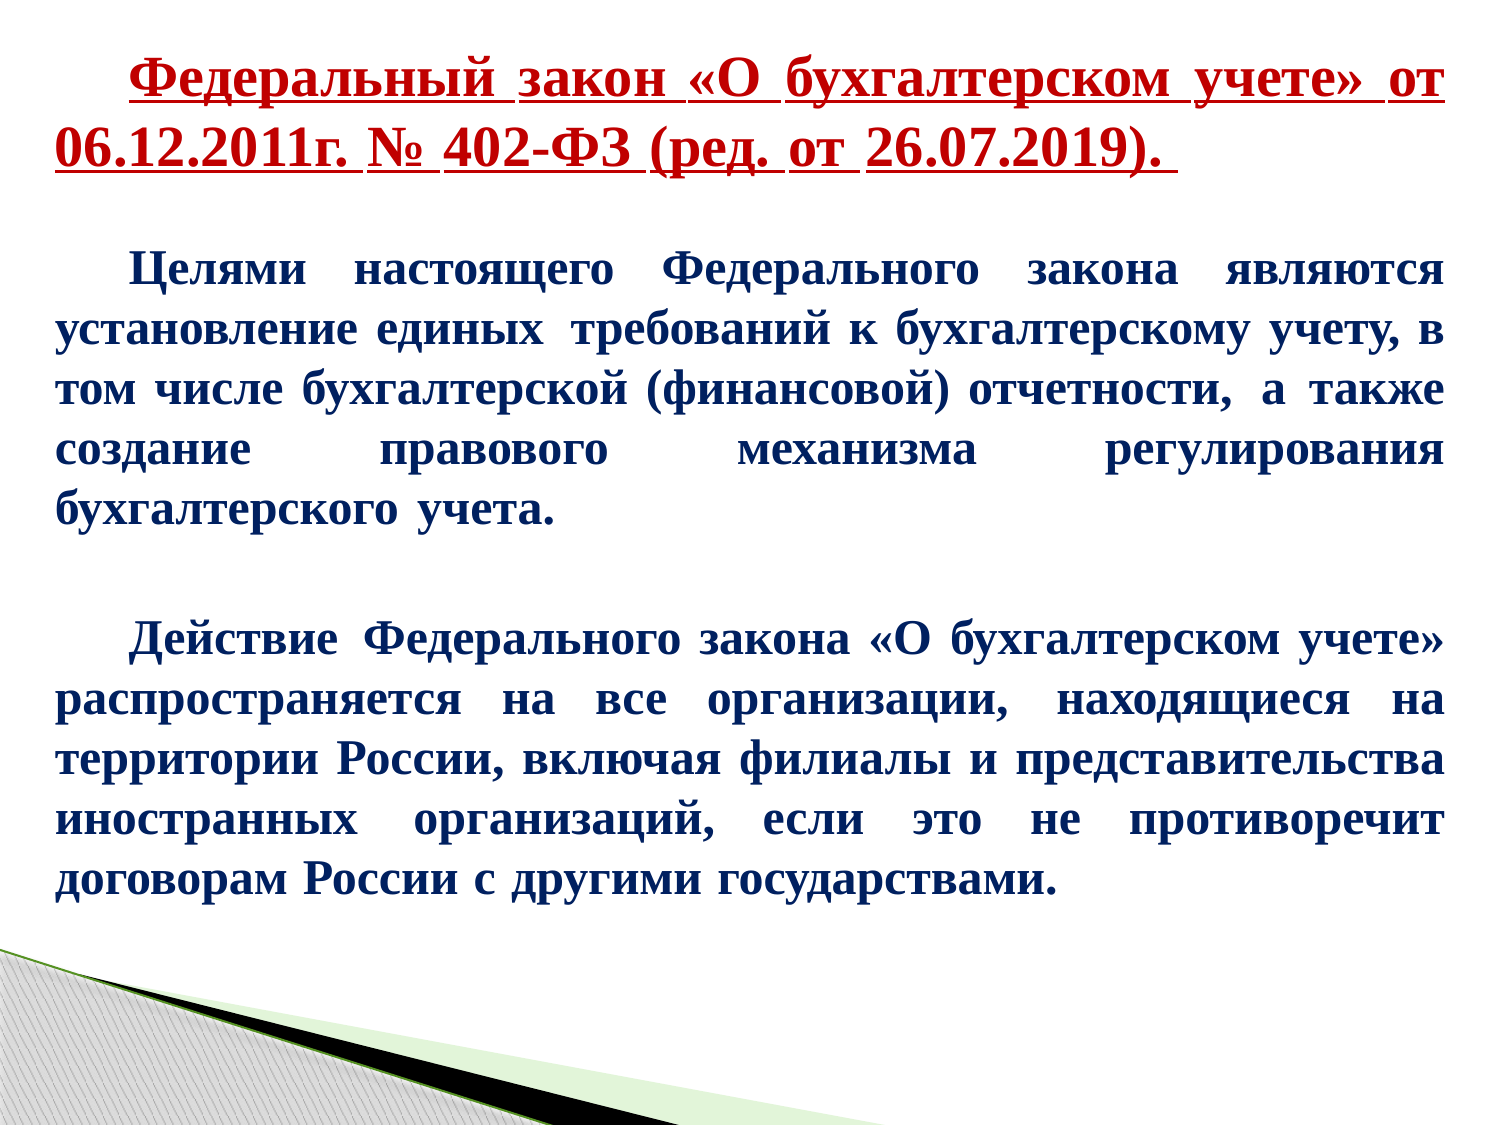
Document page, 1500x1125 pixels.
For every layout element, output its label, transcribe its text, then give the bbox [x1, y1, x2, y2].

text_box Федеральный закон «О бухгалтерском учете» от 06.12.2011г. № 402-ФЗ (ред. от 26.07.2019). Целями настоящего Федерального закона являются установление единых требований к бухгалтерскому учету, в том числе бухгалтерской (финансовой) отчетности, а также создание правового механизма регулирования бухгалтерского учета. Действие Федерального закона «О бухгалтерском учете» распространяется на все организации, находящиеся на территории России, включая филиалы и представительства иностранных организаций, если это не противоречит договорам России с другими государствами. [29, 30, 1471, 913]
